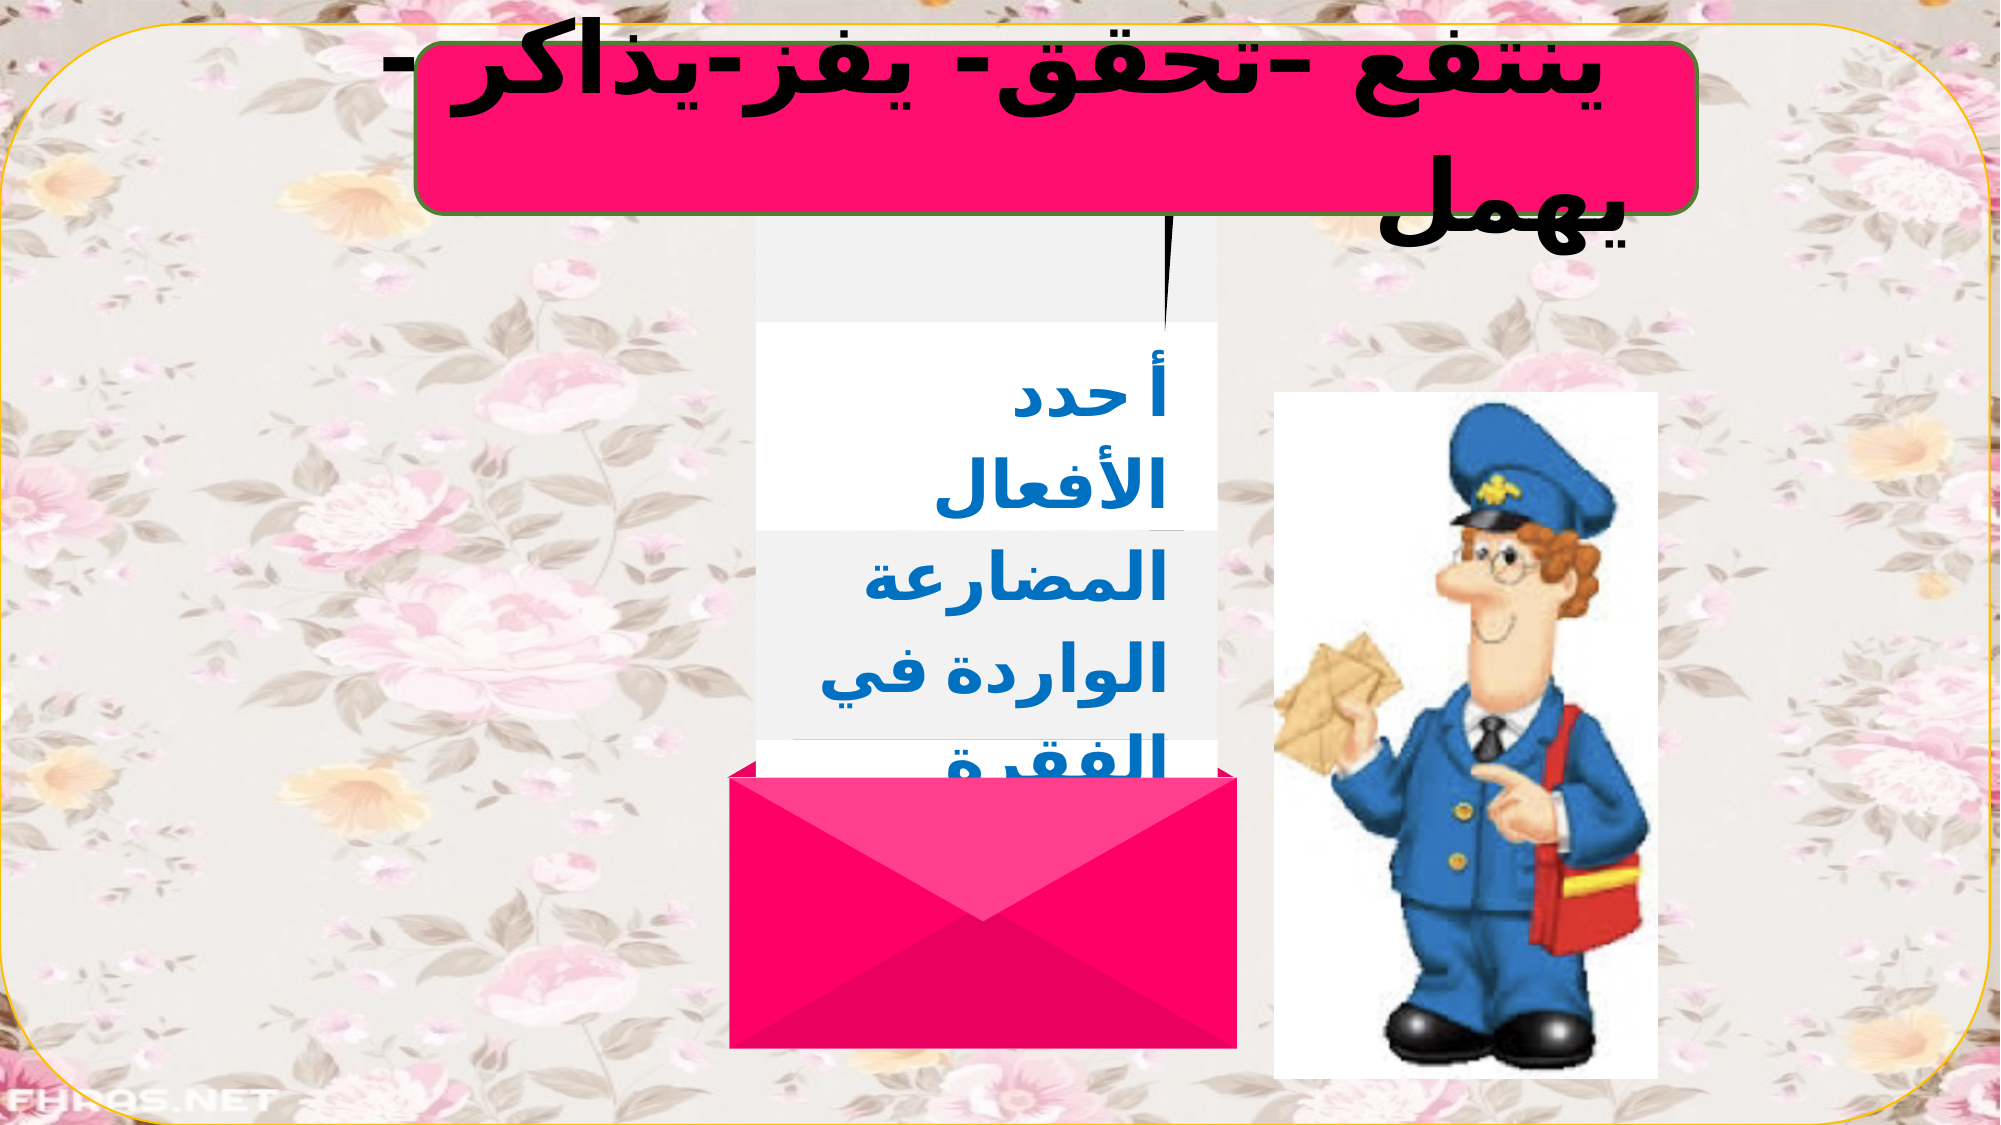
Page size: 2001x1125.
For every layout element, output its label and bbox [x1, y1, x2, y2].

picture [0, 0, 2000, 1125]
text_box [755, 214, 1218, 949]
text_box [359, 35, 1697, 214]
